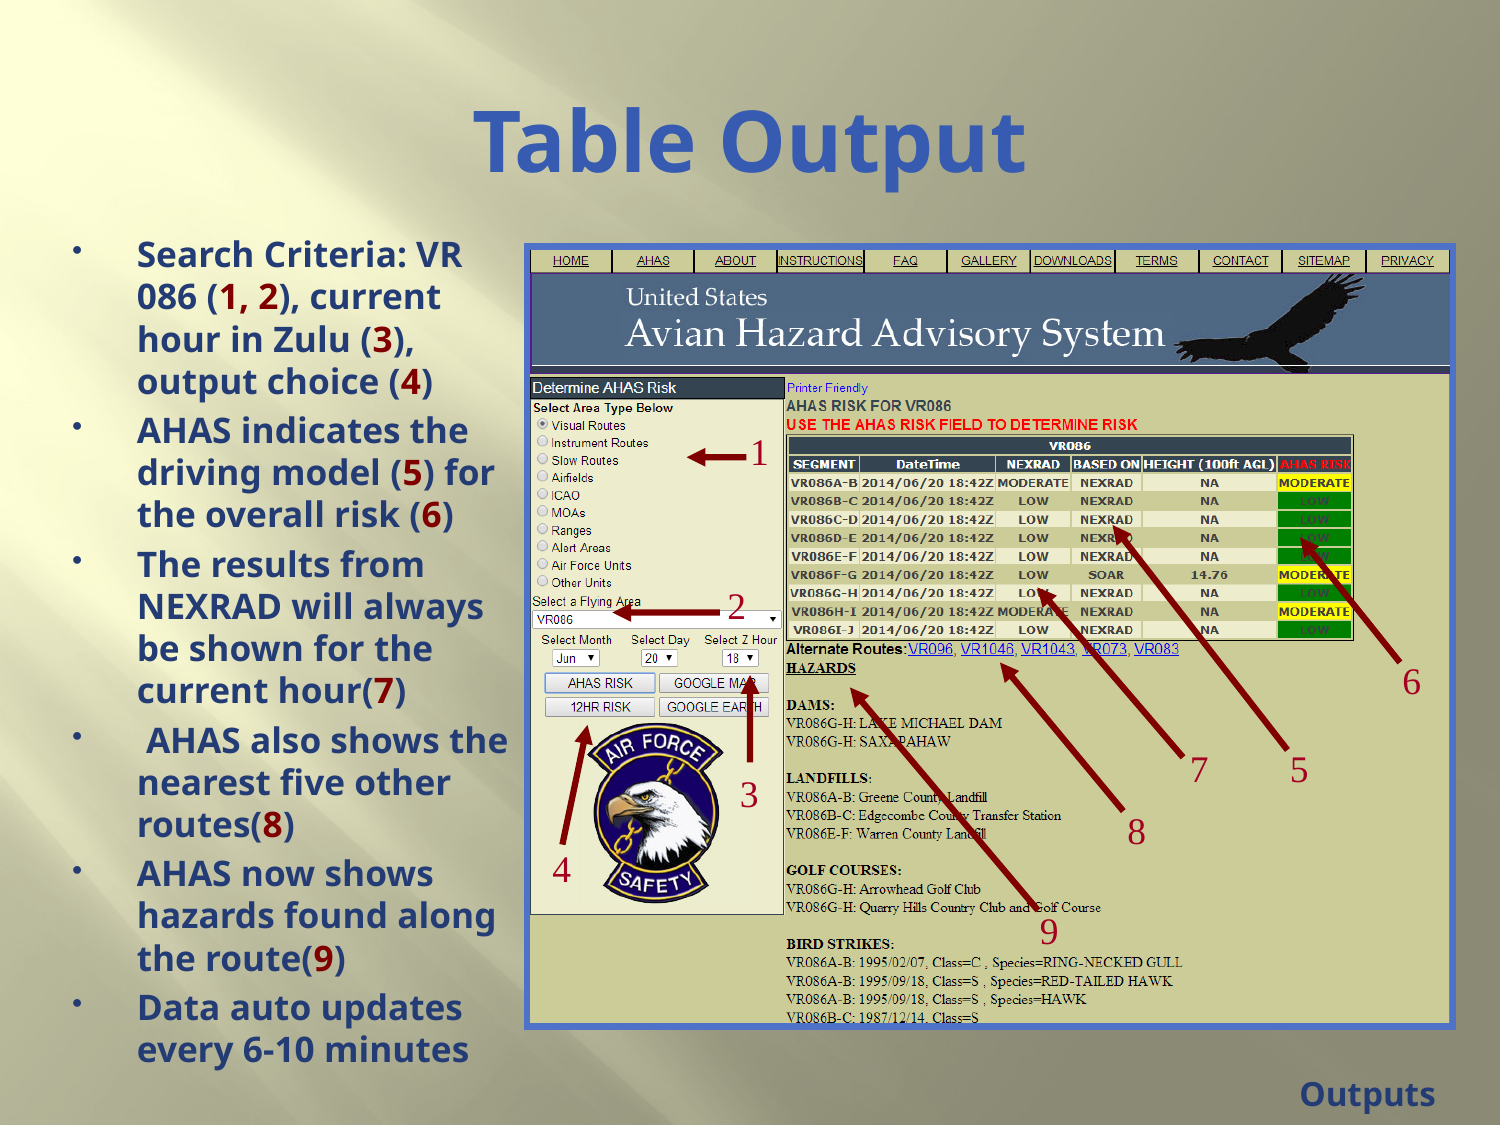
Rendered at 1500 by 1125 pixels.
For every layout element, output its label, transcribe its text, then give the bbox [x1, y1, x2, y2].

text_box Outputs [1212, 1067, 1451, 1121]
list Search Criteria: VR 086 (1, 2), current hour in Zulu (3), output choice (4) AHAS indicates the driving model (5) for the overall risk (6) The results from NEXRAD will always be shown for the current hour(7) AHAS also shows the nearest five other routes(8) AHAS now shows hazards found along the route(9) Data auto updates every 6-10 minutes [37, 224, 525, 1094]
title Table Output [75, 45, 1425, 233]
picture [529, 249, 1451, 1024]
